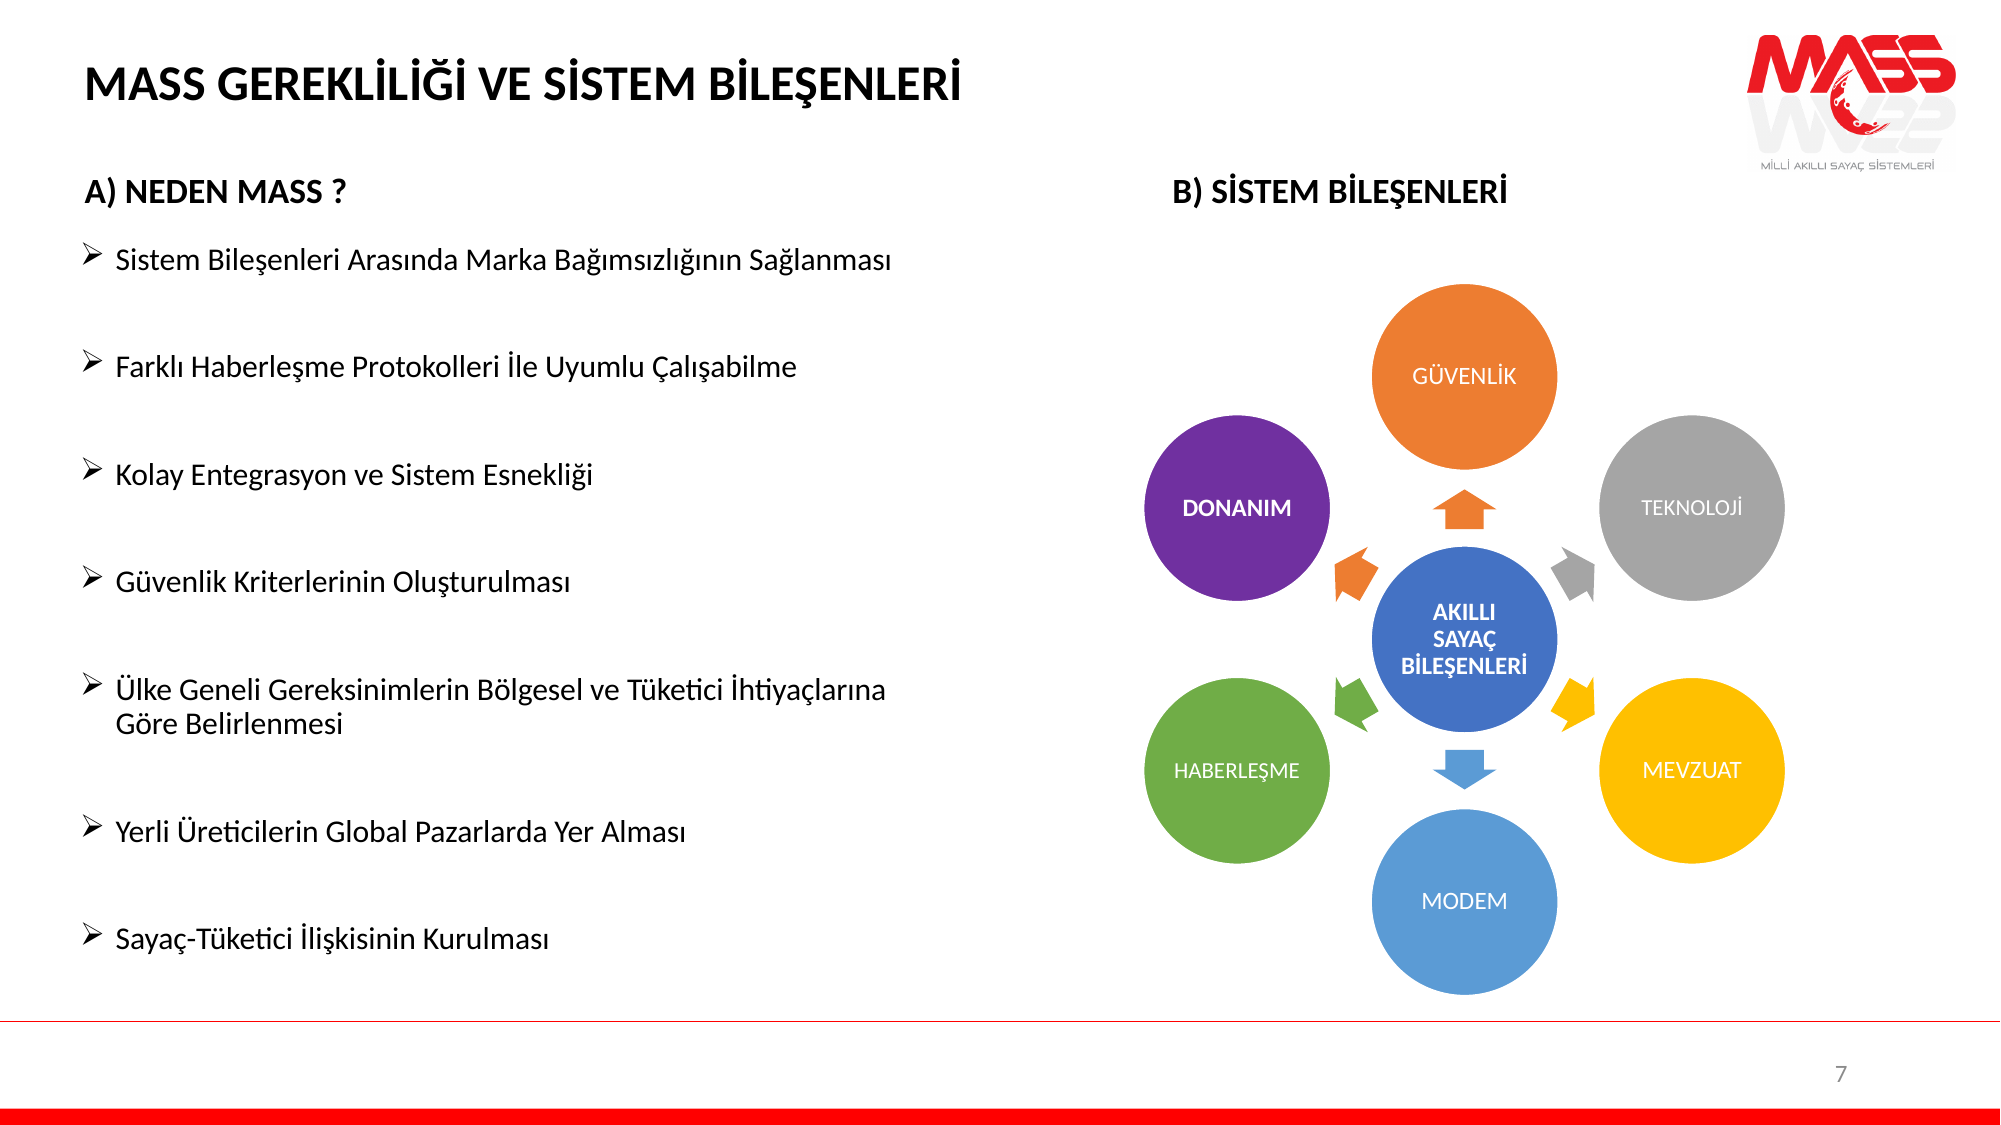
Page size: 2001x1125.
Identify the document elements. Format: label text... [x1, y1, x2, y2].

text_box [0, 1107, 2000, 1125]
slide_number 7 [1412, 1042, 1863, 1103]
list Sistem Bileşenleri Arasında Marka Bağımsızlığının Sağlanması Farklı Haberleşme Protokolleri İle Uyumlu Çalışabilme Kolay Entegrasyon ve Sistem Esnekliği Güvenlik Kriterlerinin Oluşturulması Ülke Geneli Gereksinimlerin Bölgesel ve Tüketici İhtiyaçlarına Göre Belirlenmesi Yerli Üreticilerin Global Pazarlarda Yer Alması Sayaç-Tüketici İlişkisinin Kurulması [64, 235, 915, 997]
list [1039, 282, 1890, 997]
text_box B) SİSTEM BİLEŞENLERİ [1157, 129, 1622, 254]
picture [1747, 35, 1956, 172]
title MASS GEREKLİLİĞİ VE SİSTEM BİLEŞENLERİ [69, 22, 1795, 147]
text_box A) NEDEN MASS ? [69, 129, 534, 254]
